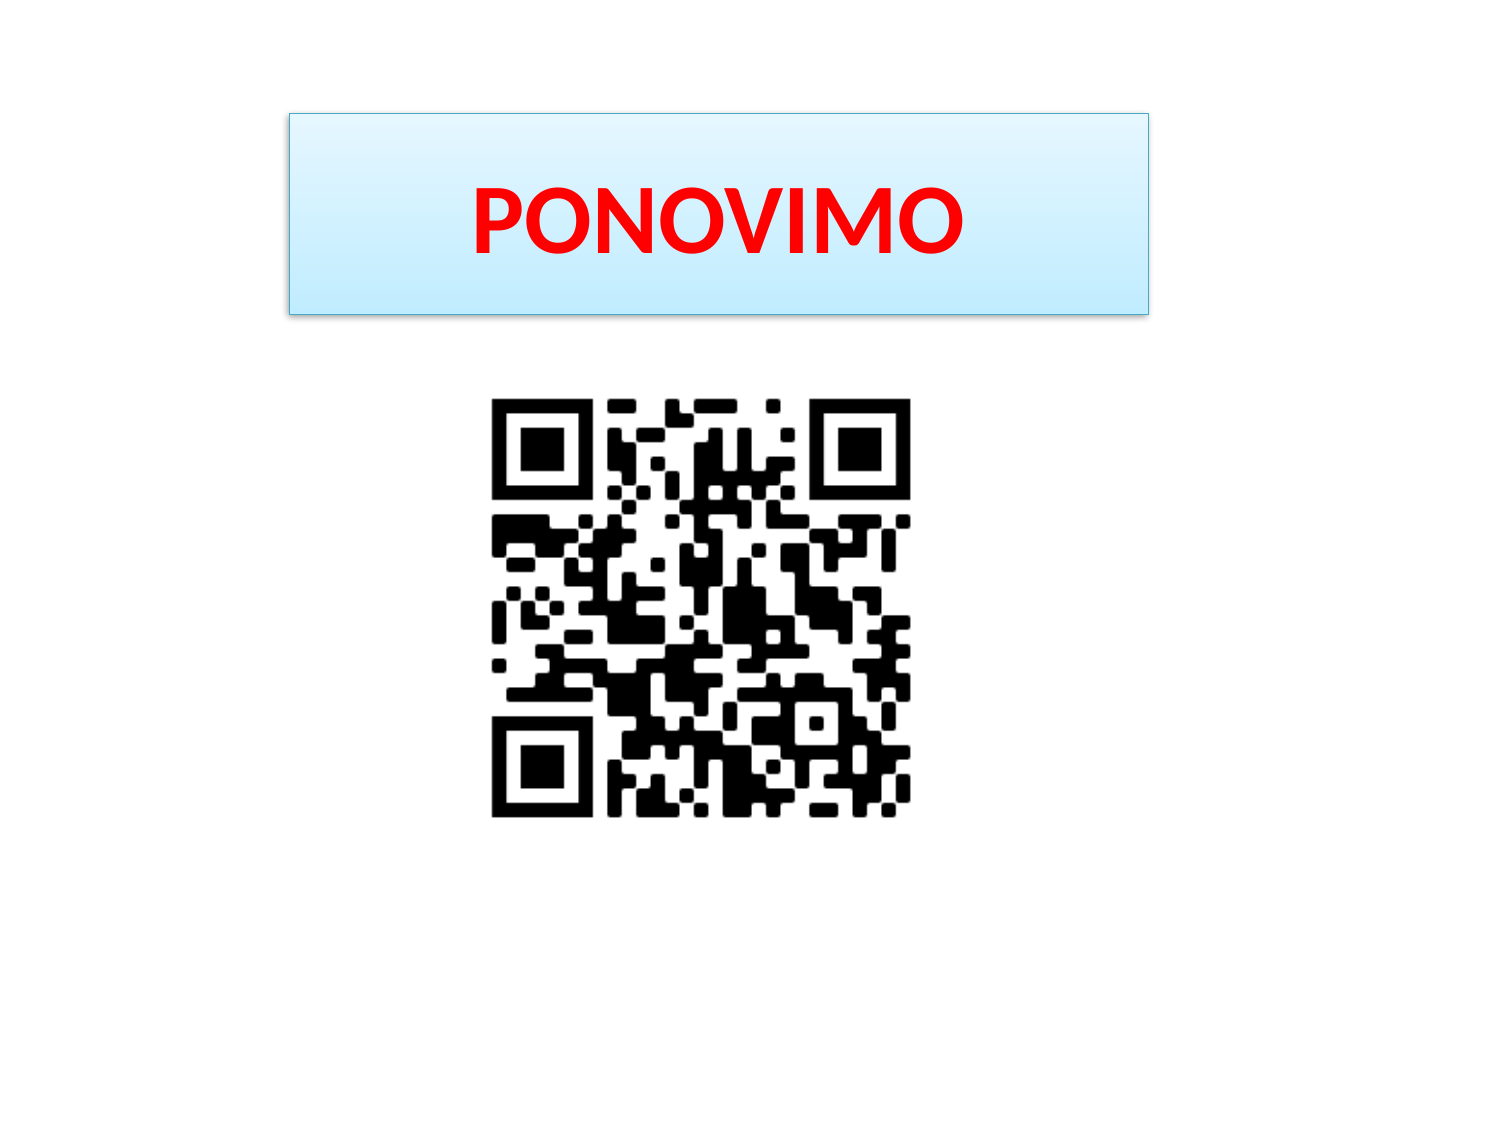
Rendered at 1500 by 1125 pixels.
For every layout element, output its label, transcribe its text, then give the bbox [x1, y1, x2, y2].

picture [430, 337, 972, 879]
text_box PONOVIMO [289, 113, 1149, 315]
